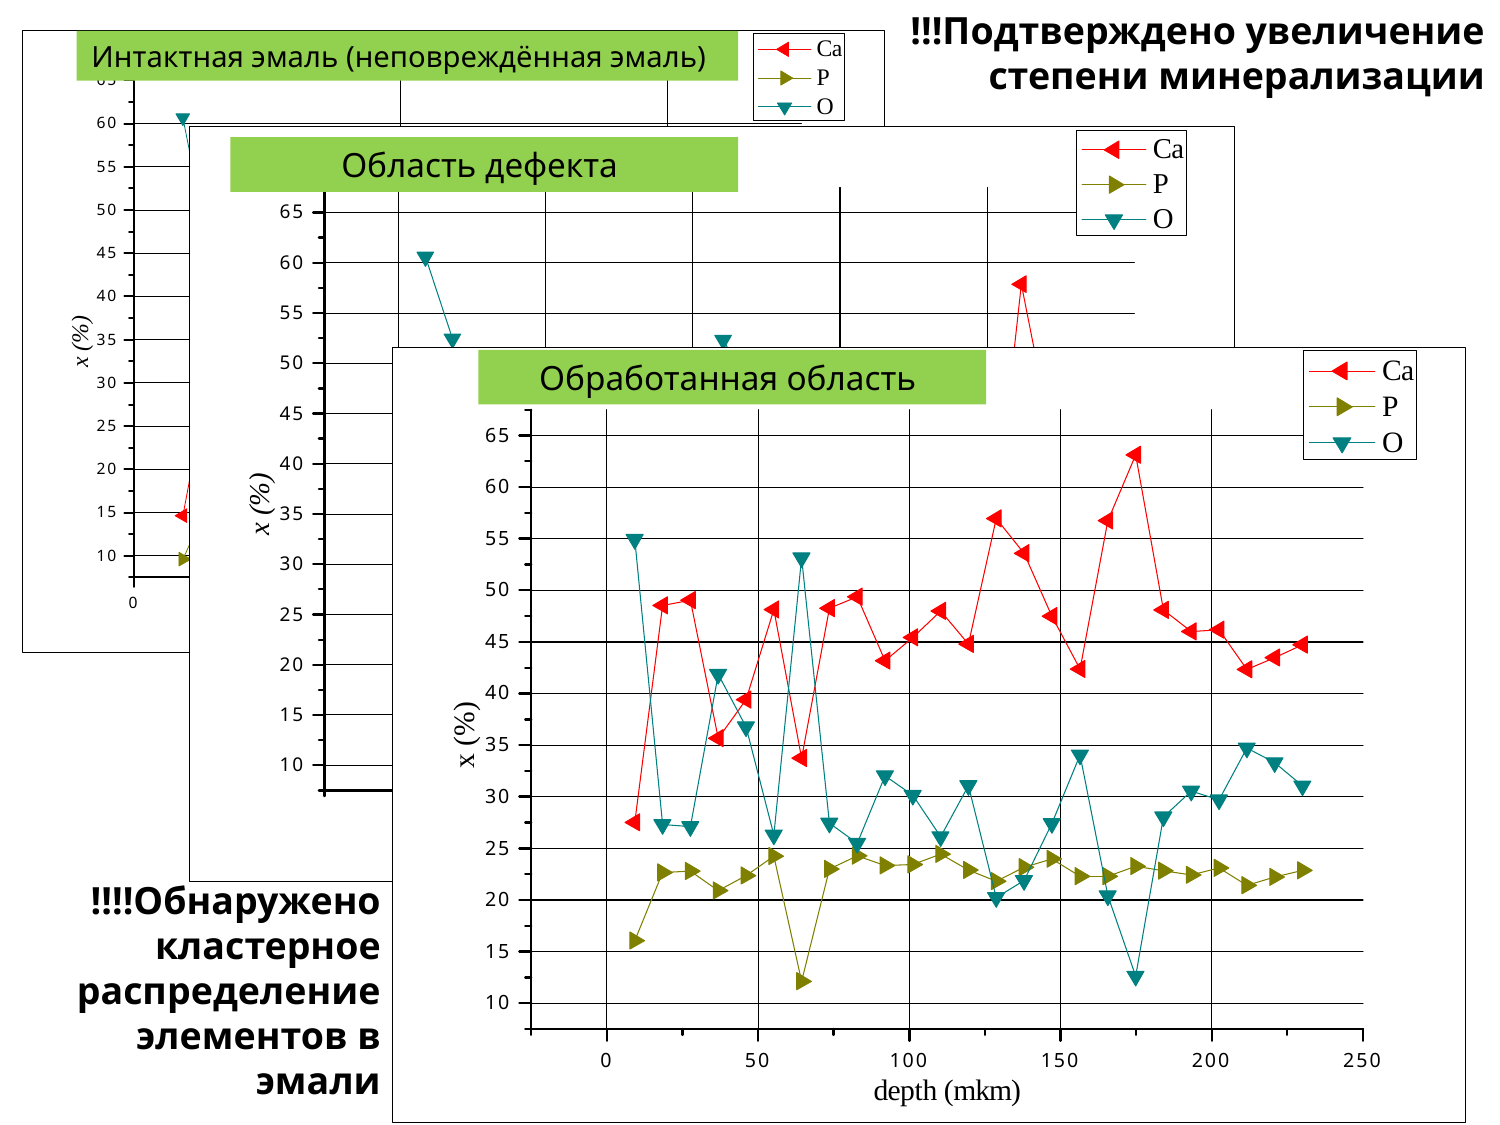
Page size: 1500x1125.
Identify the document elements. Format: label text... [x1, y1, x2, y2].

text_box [111, 89, 1300, 931]
text_box !!!!Обнаружено кластерное распределение элементов в эмали [0, 869, 306, 1110]
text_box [0, 0, 938, 693]
text_box !!!Подтверждено увеличение степени минерализации [940, 0, 1500, 105]
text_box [312, 309, 1500, 1125]
